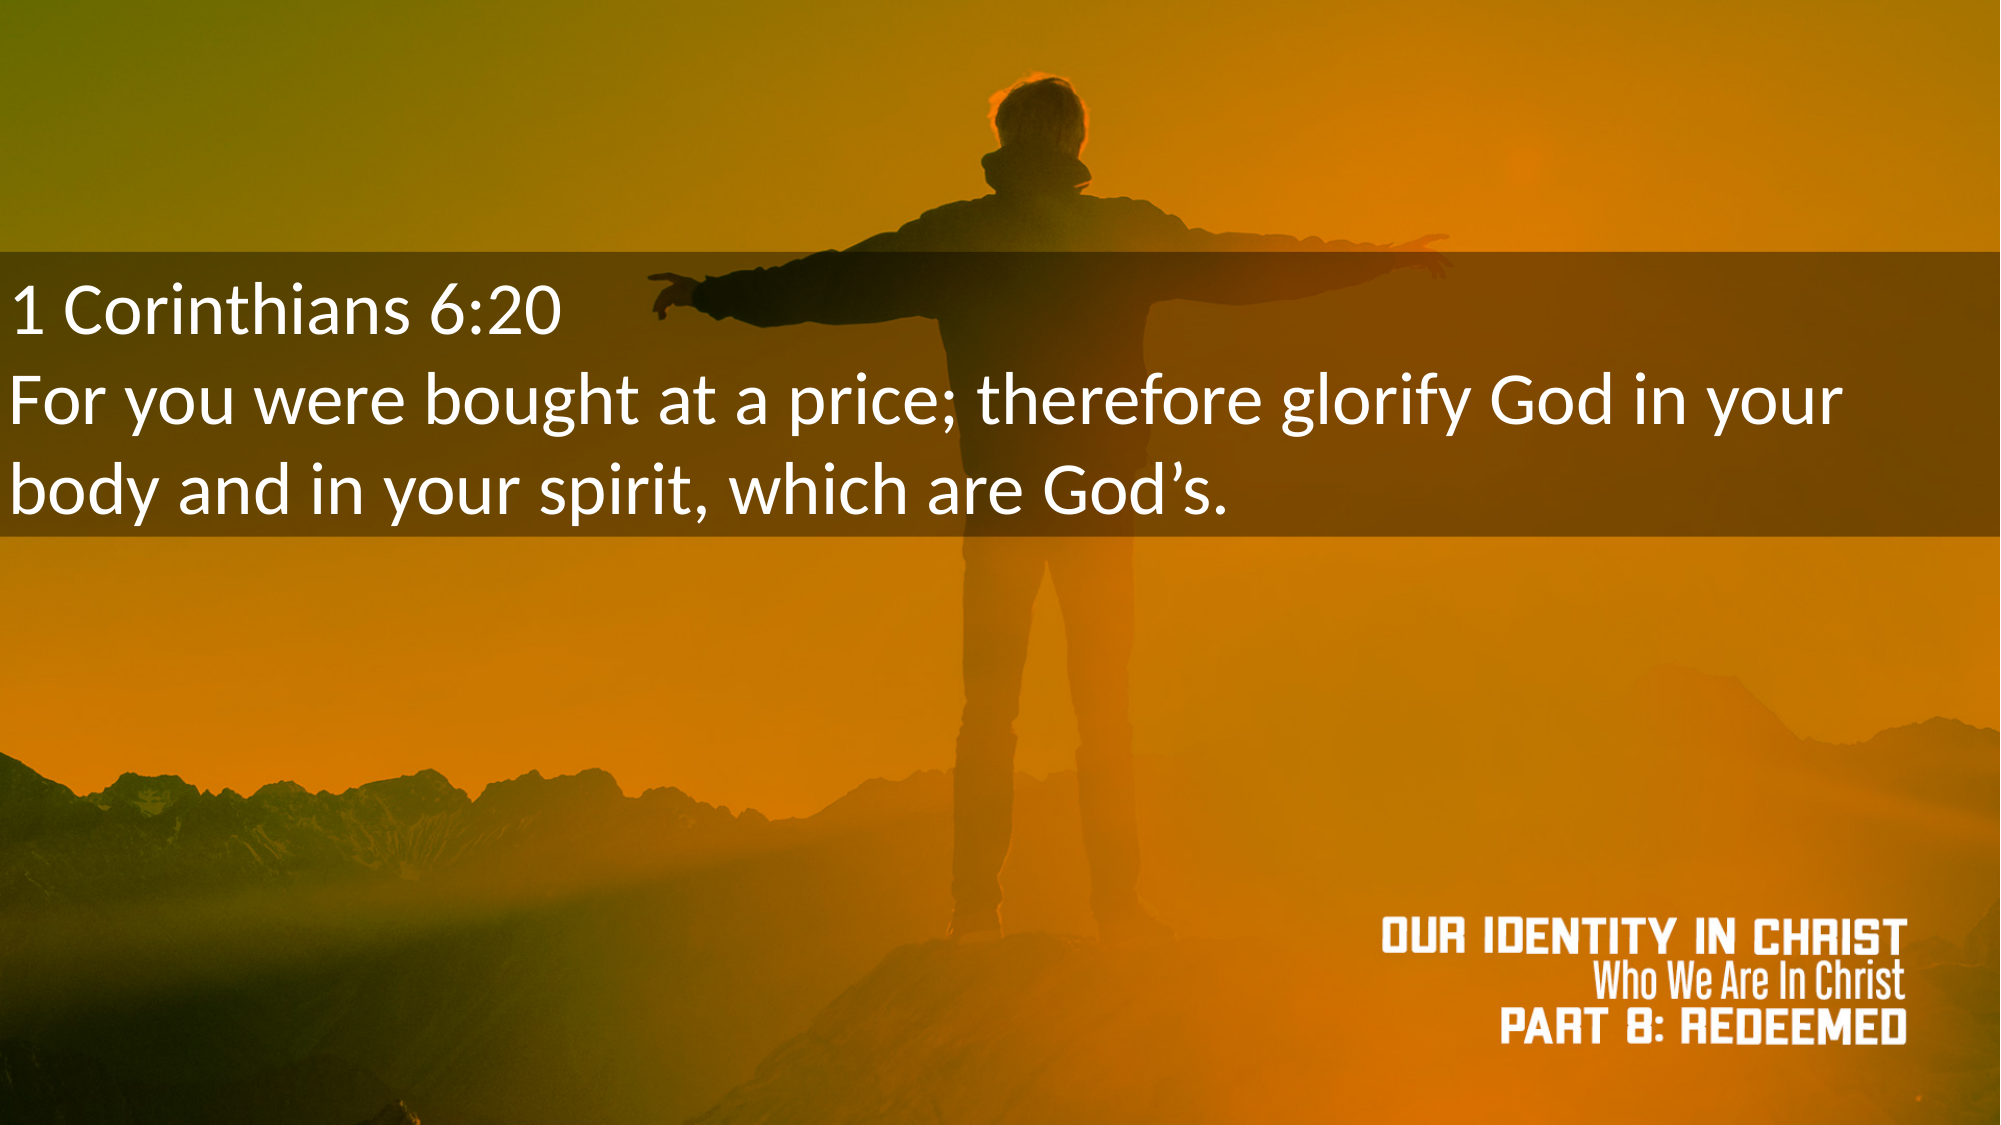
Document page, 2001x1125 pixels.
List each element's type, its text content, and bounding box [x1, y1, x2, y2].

picture [0, 0, 2000, 251]
text_box 1 Corinthians 6:20 For you were bought at a price; therefore glorify God in your body and in your spirit, which are God’s. [0, 251, 2000, 537]
picture [0, 537, 2000, 1125]
